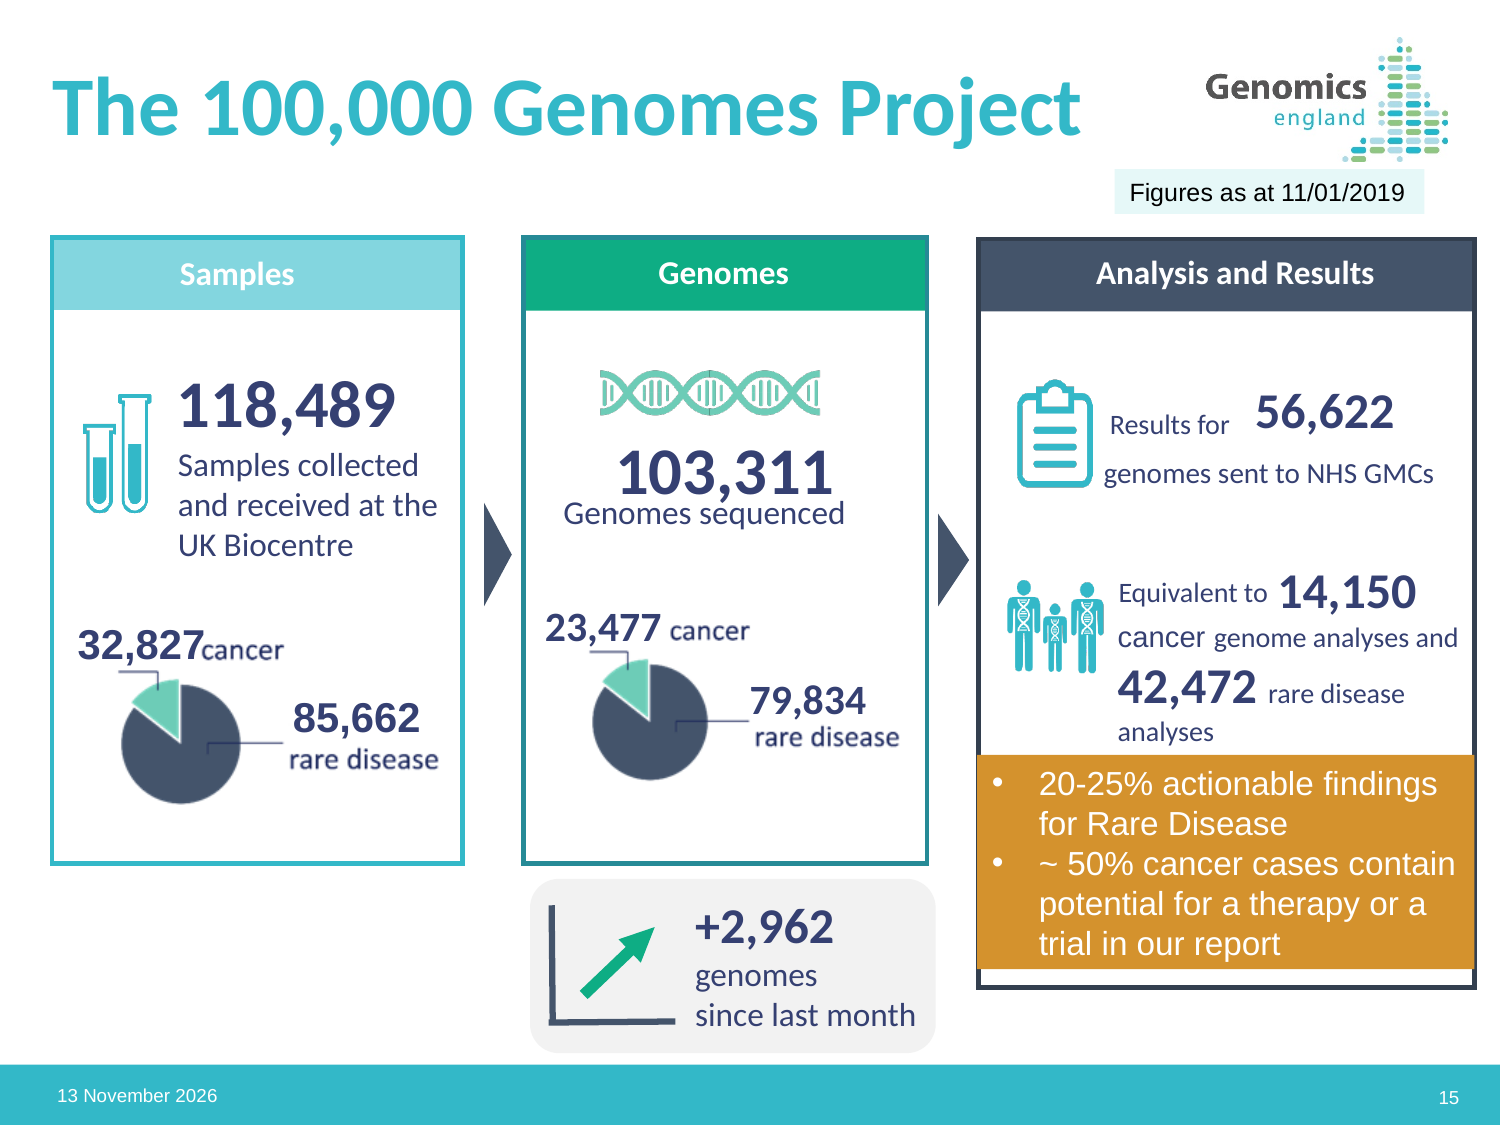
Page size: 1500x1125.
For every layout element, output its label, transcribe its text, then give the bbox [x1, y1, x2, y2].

text_box Figures as at 11/01/2019 [1114, 169, 1425, 214]
text_box [528, 988, 932, 1055]
text_box +2,962 genomes since last month [680, 988, 954, 1041]
picture [1206, 37, 1448, 162]
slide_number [42, 1065, 380, 1125]
picture [715, 289, 806, 480]
slide_number 15 [1136, 1067, 1475, 1125]
text_box The 100,000 Genomes Project [37, 56, 1176, 133]
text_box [38, 237, 1494, 988]
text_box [548, 905, 676, 1023]
